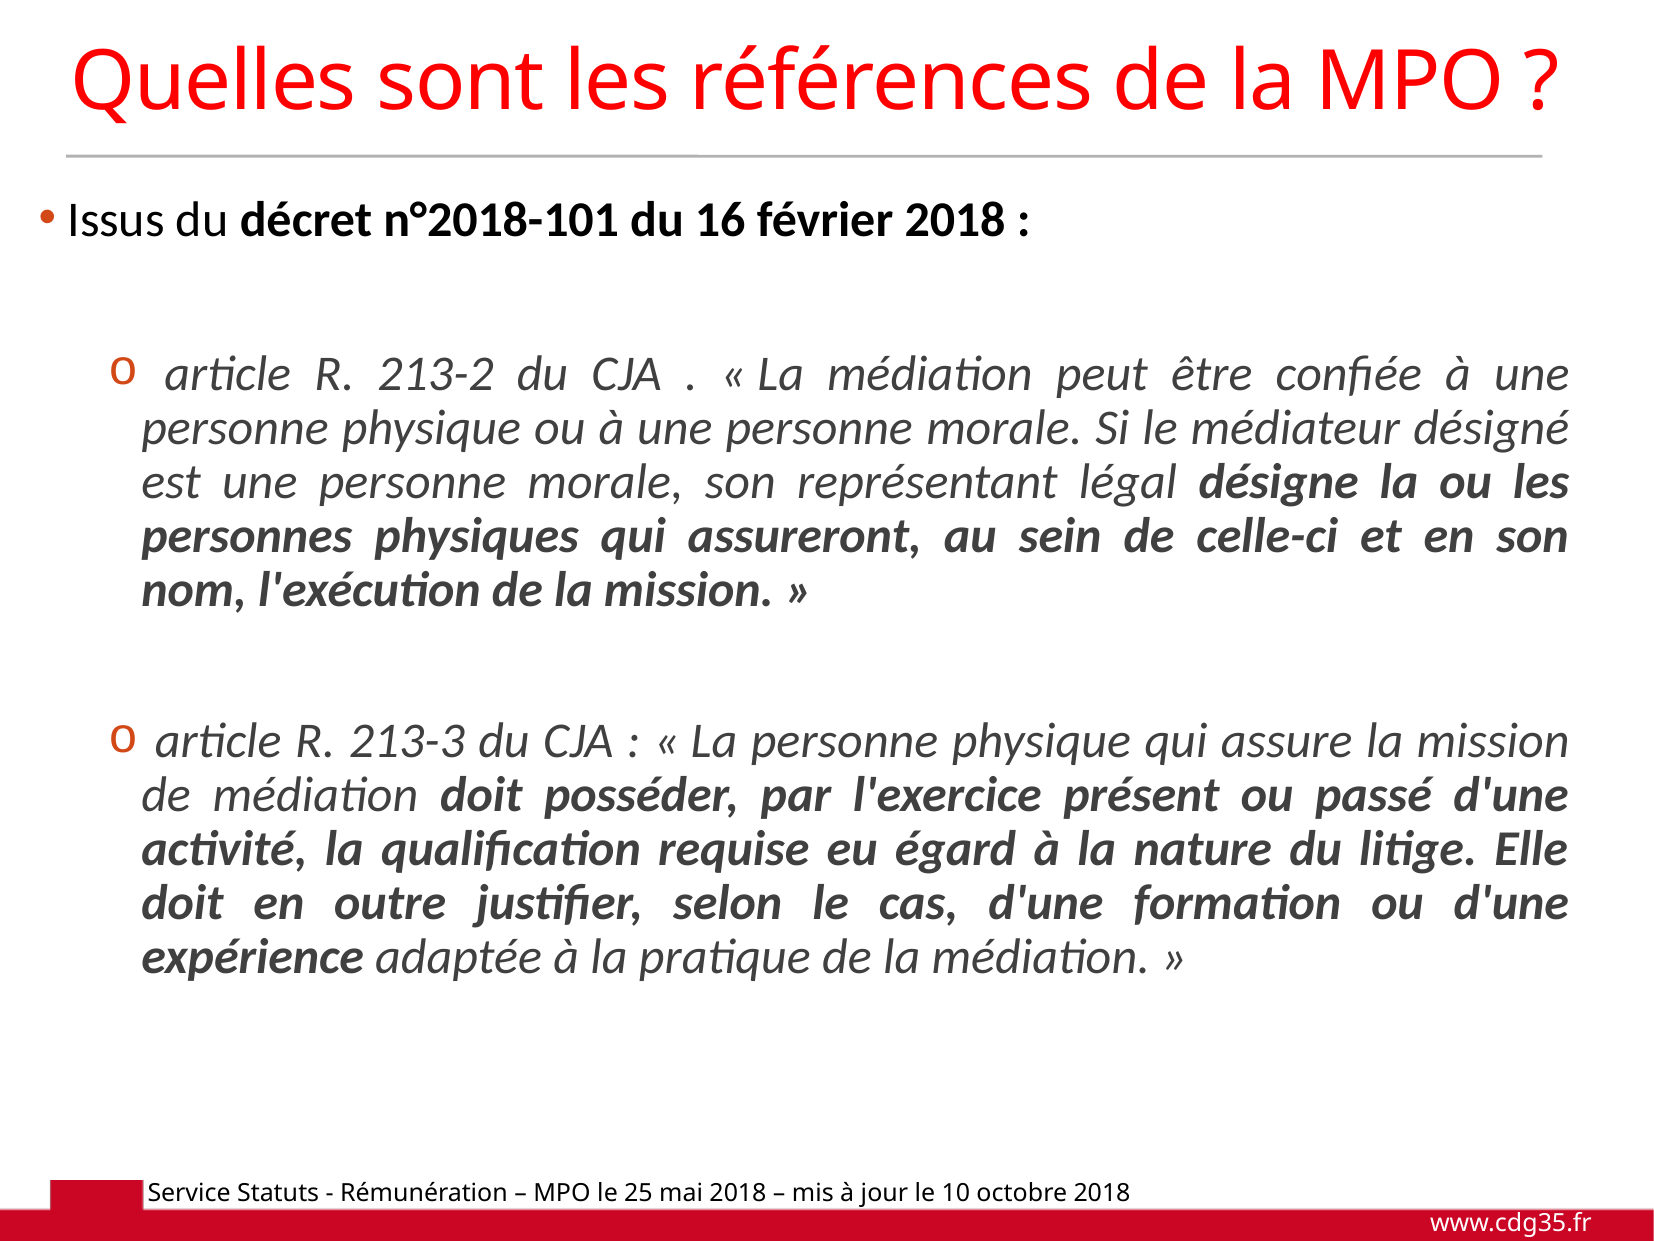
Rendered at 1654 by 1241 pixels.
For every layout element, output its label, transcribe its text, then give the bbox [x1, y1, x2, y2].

title Quelles sont les références de la MPO ? [0, 0, 1632, 134]
text_box Service Statuts - Rémunération – MPO le 25 mai 2018 – mis à jour le 10 octobre 2018 [132, 1169, 1150, 1241]
list Issus du décret n°2018-101 du 16 février 2018 : article R. 213-2 du CJA . « La médiation peut être confiée à une personne physique ou à une personne morale. Si le médiateur désigné est une personne morale, son représentant légal désigne la ou les personnes physiques qui assureront, au sein de celle-ci et en son nom, l'exécution de la mission. » article R. 213-3 du CJA : « La personne physique qui assure la mission de médiation doit posséder, par l'exercice présent ou passé d'une activité, la qualification requise eu égard à la nature du litige. Elle doit en outre justifier, selon le cas, d'une formation ou d'une expérience adaptée à la pratique de la médiation. » [38, 178, 1570, 1182]
